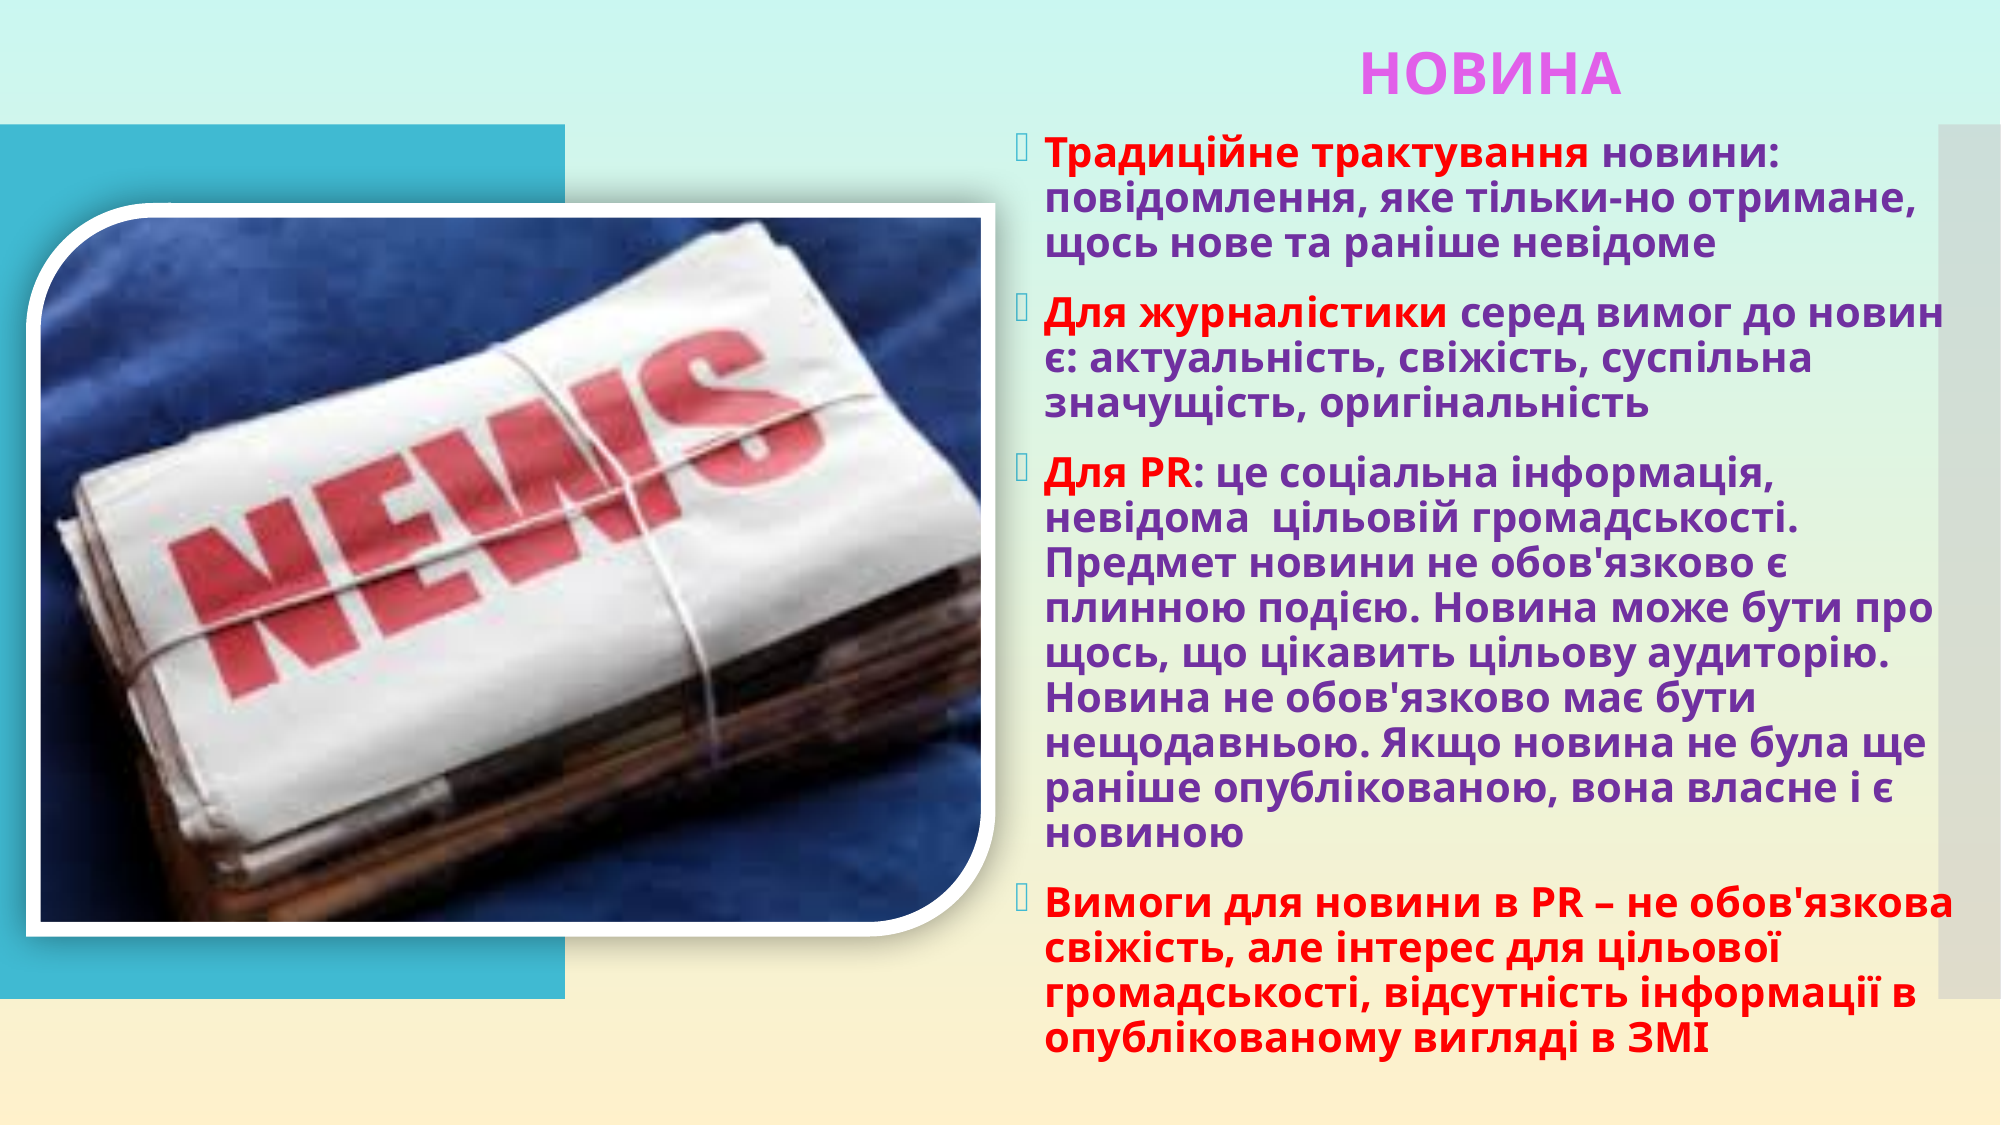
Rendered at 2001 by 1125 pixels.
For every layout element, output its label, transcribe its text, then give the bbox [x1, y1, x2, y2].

list НОВИНА Традиційне трактування новини: повідомлення, яке тільки-но отримане, щось нове та раніше невідоме Для журналістики серед вимог до новин є: актуальність, свіжість, суспільна значущість, оригінальність Для PR: це соціальна інформація, невідома цільовій громадськості. Предмет новини не обов'язково є плинною подією. Новина може бути про щось, що цікавить цільову аудиторію. Новина не обов'язково має бути нещодавньою. Якщо новина не була ще раніше опублікованою, вона власне і є новиною Вимоги для новини в PR – не обов'язкова свіжість, але інтерес для цільової громадськості, відсутність інформації в опублікованому вигляді в ЗМІ [999, 0, 1981, 1106]
picture [33, 210, 989, 930]
